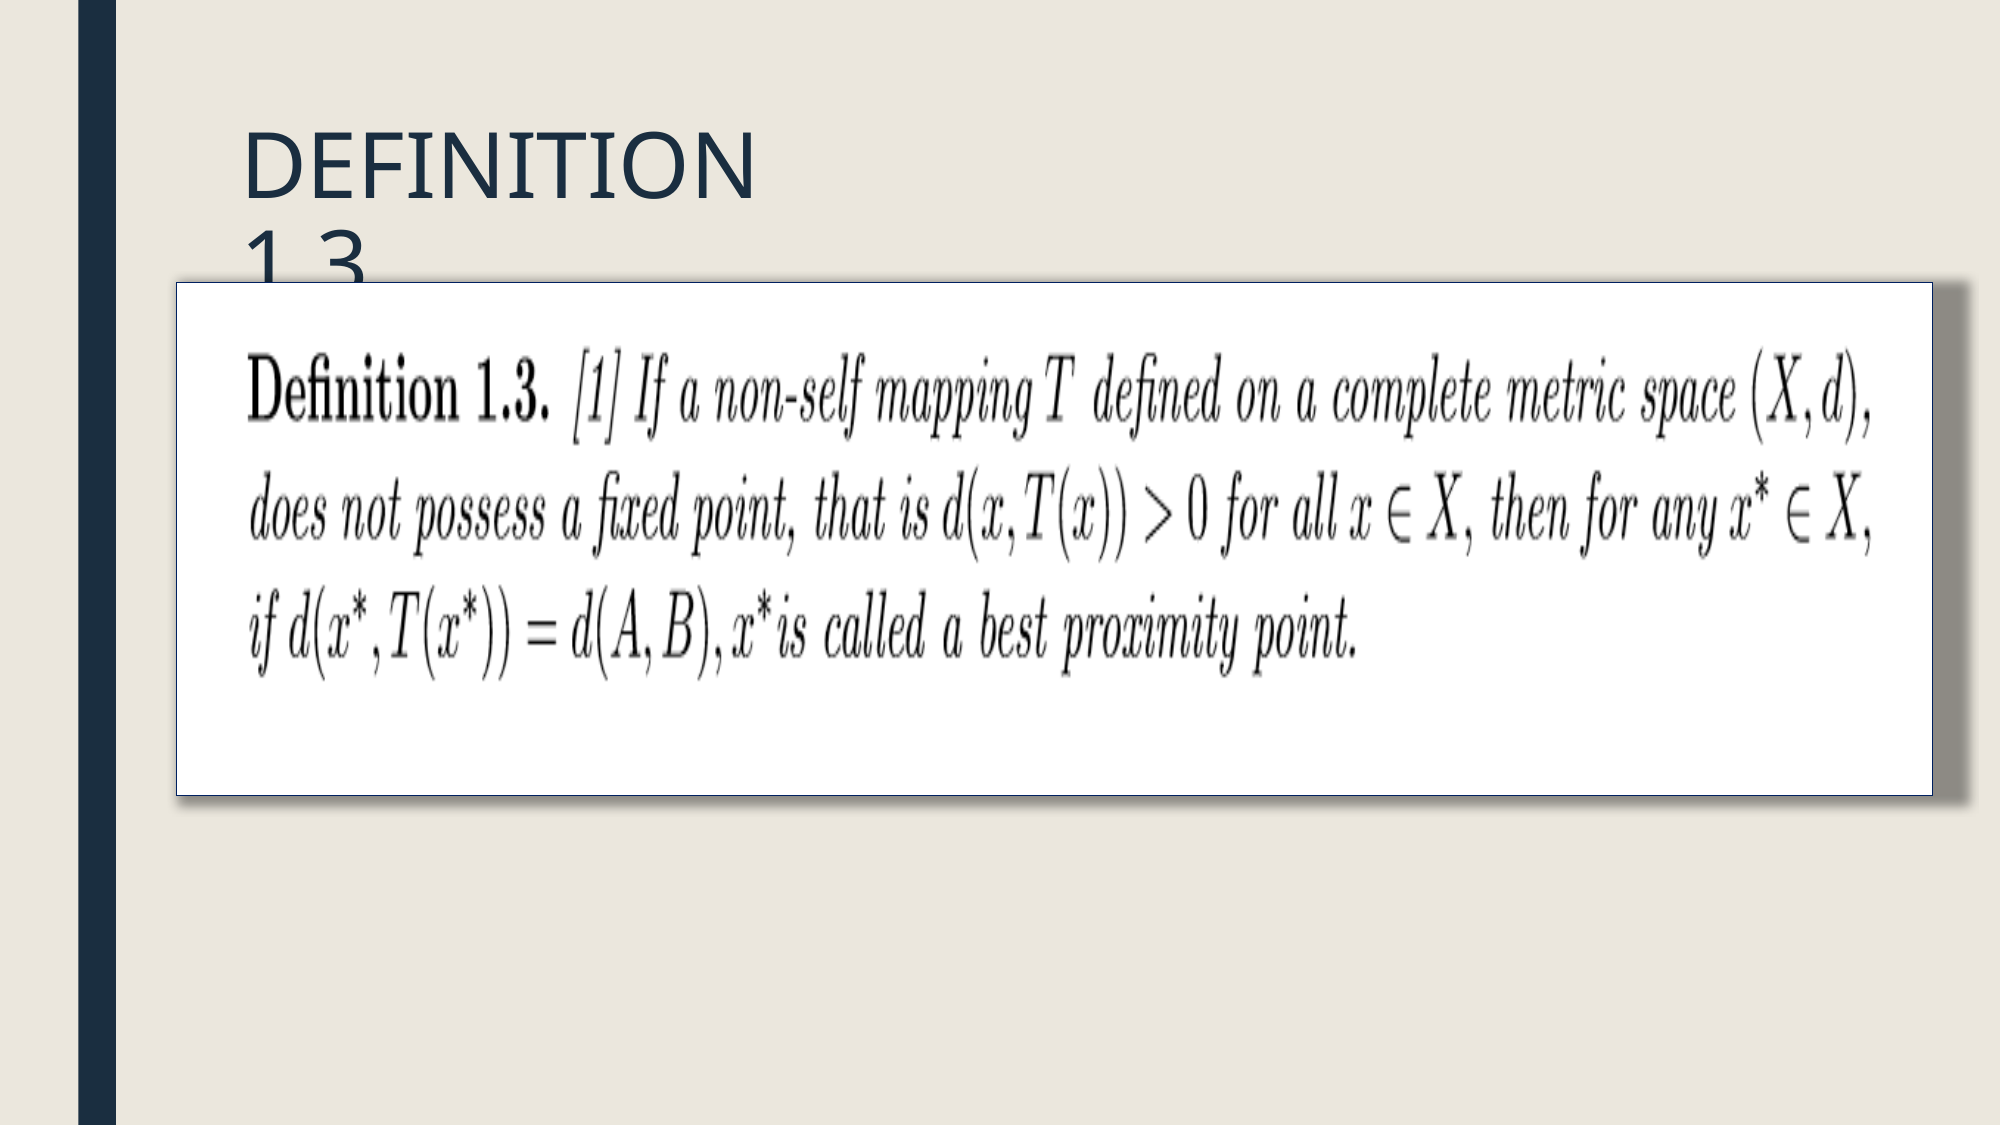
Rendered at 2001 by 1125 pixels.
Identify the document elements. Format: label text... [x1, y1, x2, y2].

title DEFINITION 1.3. [225, 112, 909, 250]
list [176, 282, 1933, 796]
